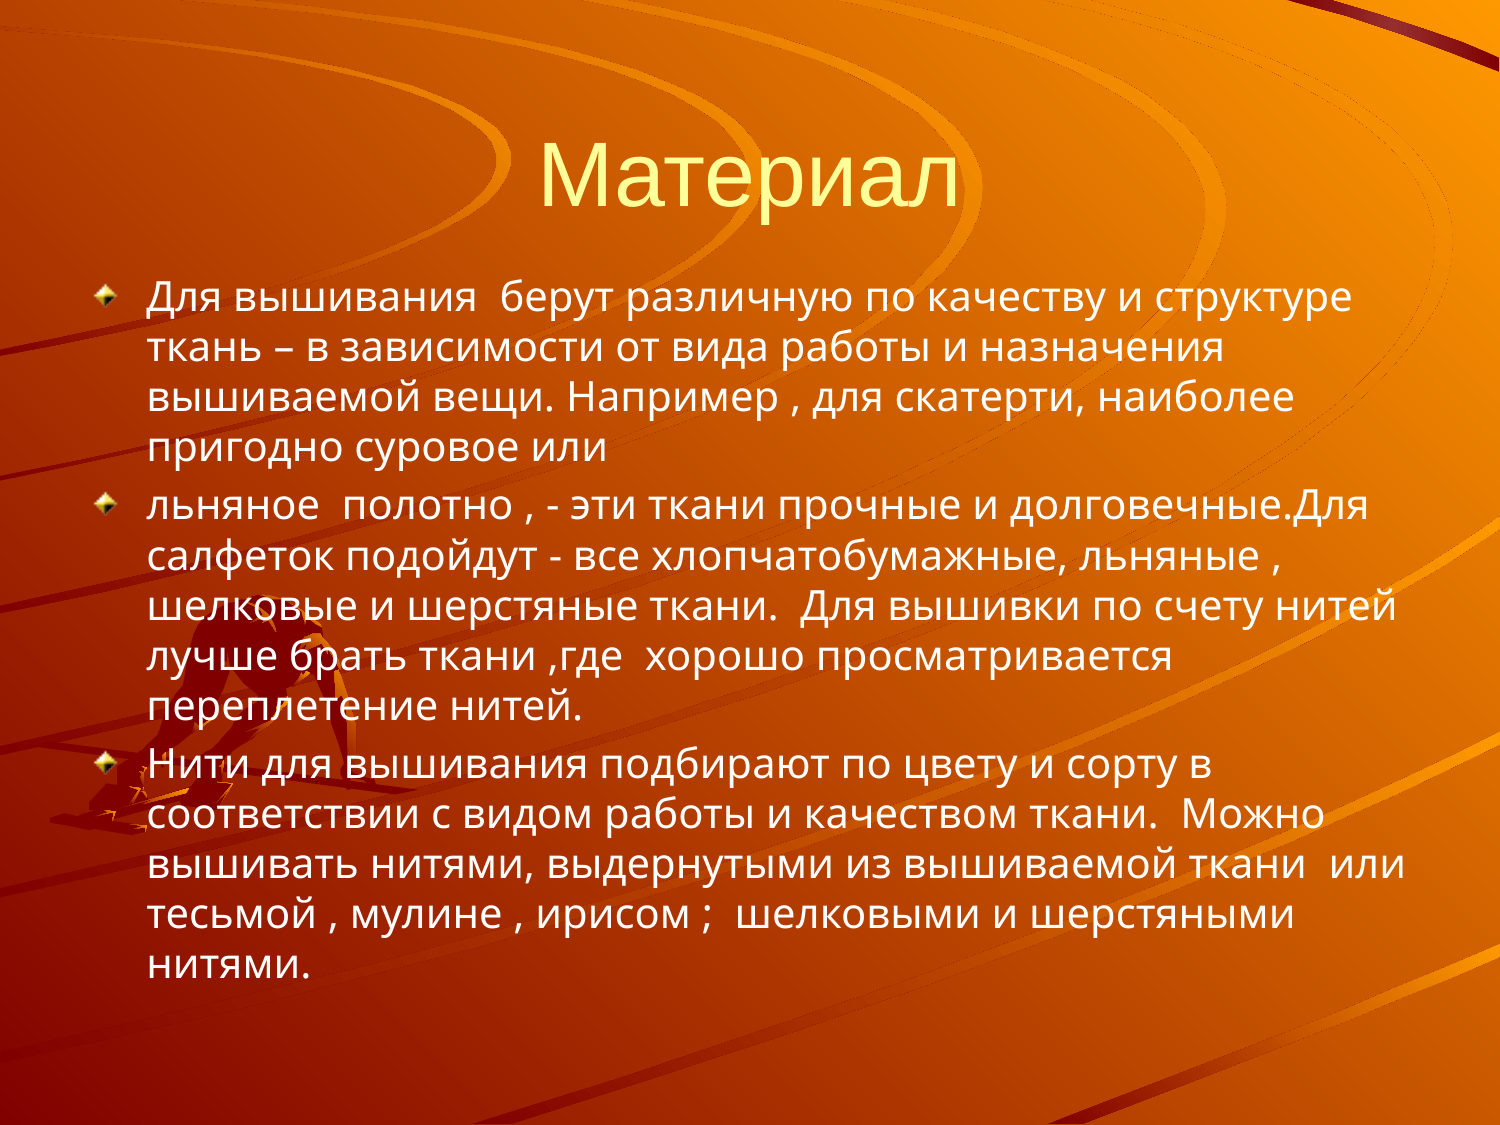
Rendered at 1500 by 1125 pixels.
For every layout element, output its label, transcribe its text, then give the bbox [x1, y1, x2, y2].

picture [90, 747, 120, 777]
title Материал [75, 26, 1425, 233]
picture [90, 280, 120, 310]
picture [90, 488, 120, 518]
list Для вышивания берут различную по качеству и структуре ткань – в зависимости от вида работы и назначения вышиваемой вещи. Например , для скатерти, наиболее пригодно суровое или льняное полотно , - эти ткани прочные и долговечные.Для салфеток подойдут - все хлопчатобумажные, льняные , шелковые и шерстяные ткани. Для вышивки по счету нитей лучше брать ткани ,где хорошо просматривается переплетение нитей. Нити для вышивания подбирают по цвету и сорту в соответствии с видом работы и качеством ткани. Можно вышивать нитями, выдернутыми из вышиваемой ткани или тесьмой , мулине , ирисом ; шелковыми и шерстяными нитями. [75, 262, 1425, 1006]
